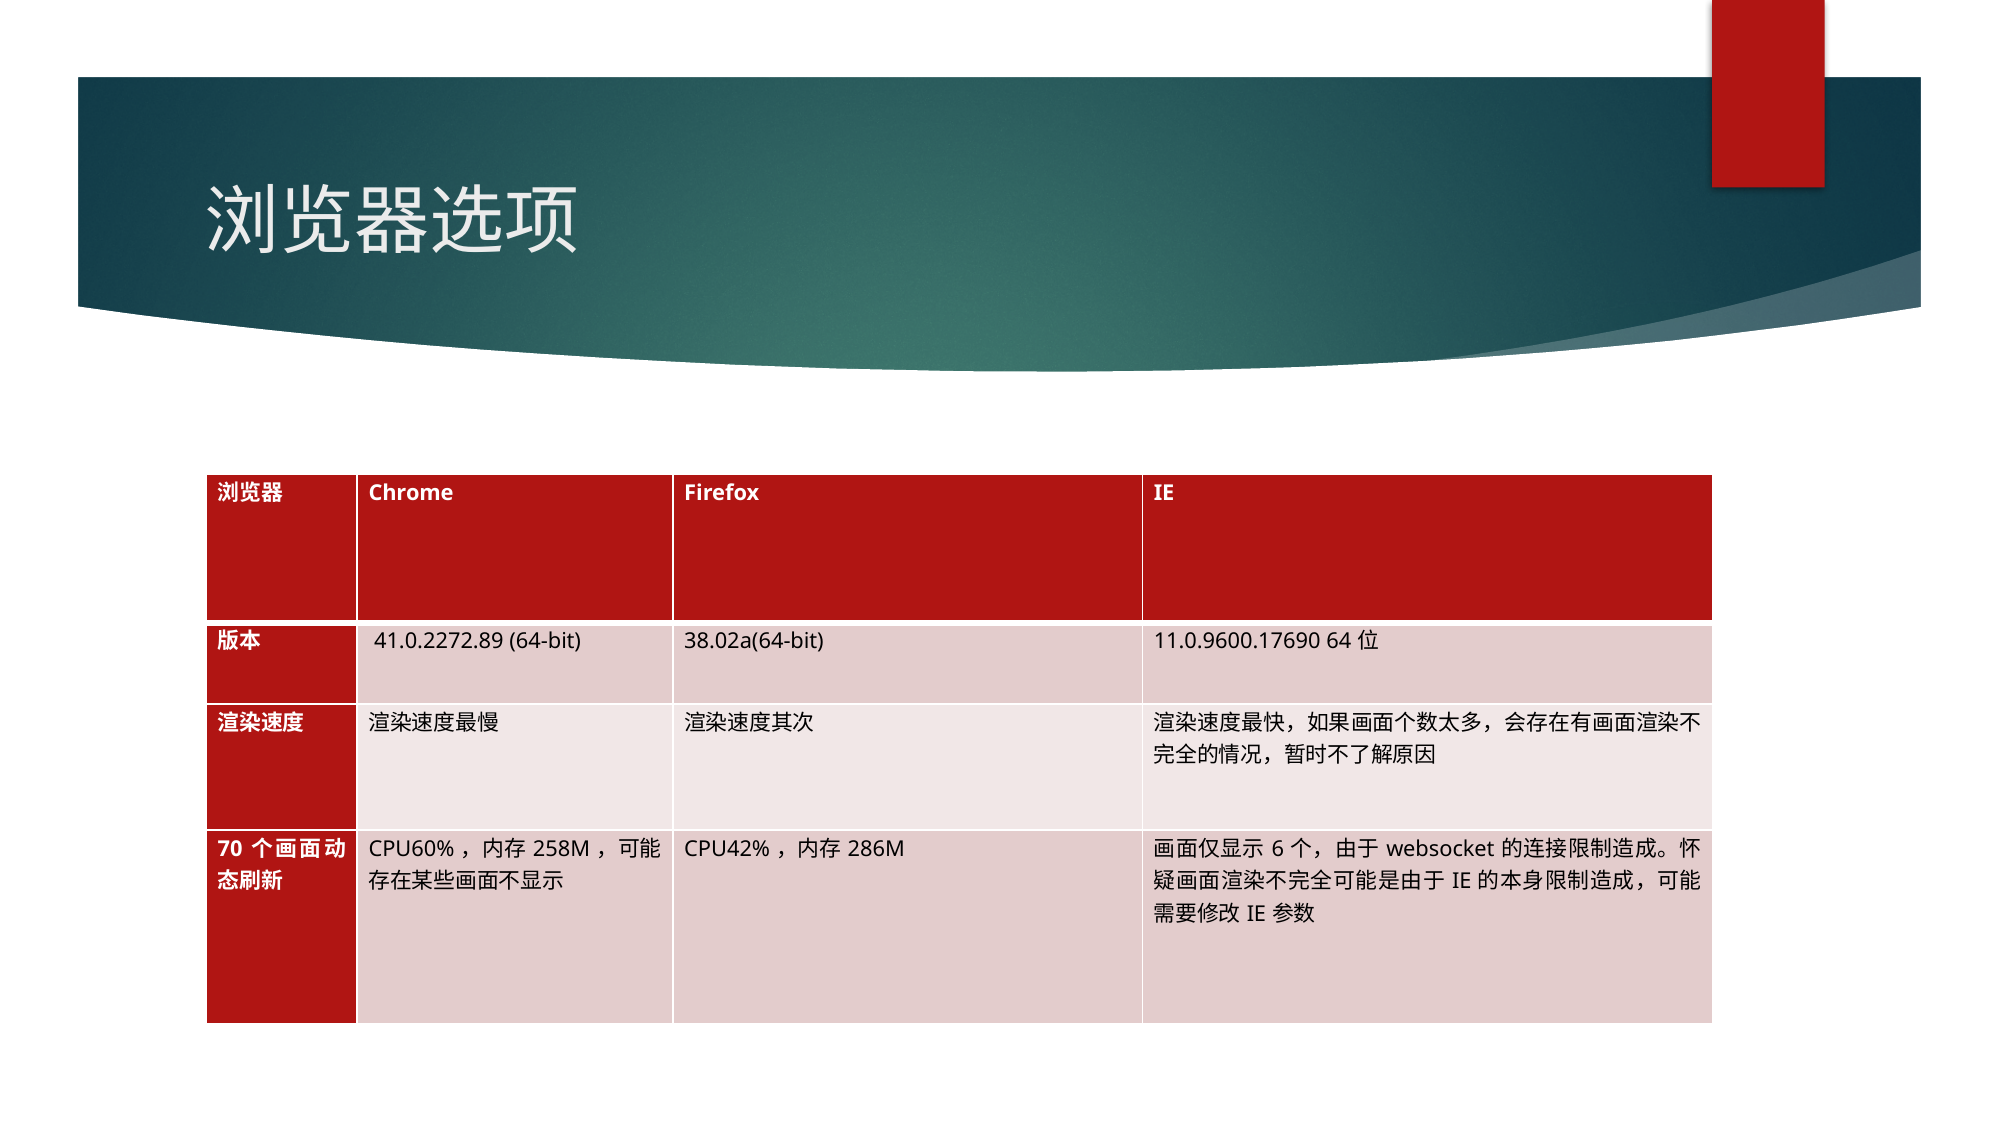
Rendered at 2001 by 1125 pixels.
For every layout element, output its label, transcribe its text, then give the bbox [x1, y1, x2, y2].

table_cell 画面仅显示6个，由于websocket的连接限制造成。怀疑画面渲染不完全可能是由于IE的本身限制造成，可能需要修改IE参数 [1143, 831, 1712, 1023]
table_cell CPU60%，内存258M，可能存在某些画面不显示 [358, 831, 672, 1023]
table_cell 11.0.9600.17690 64位 [1143, 626, 1712, 703]
table_cell 渲染速度其次 [674, 705, 1142, 829]
table_header Chrome [358, 475, 672, 620]
table_cell 70个画面动态刷新 [207, 831, 356, 1023]
table_cell 渲染速度最快，如果画面个数太多，会存在有画面渲染不完全的情况，暂时不了解原因 [1143, 705, 1712, 829]
title 浏览器选项 [189, 159, 1638, 276]
table_cell CPU42%，内存286M [674, 831, 1142, 1023]
table_cell 版本 [207, 626, 356, 703]
table_cell 41.0.2272.89 (64-bit) [358, 626, 672, 703]
table_header IE [1143, 475, 1712, 620]
table_cell 渲染速度最慢 [358, 705, 672, 829]
table_header Firefox [674, 475, 1142, 620]
table_cell 38.02a(64-bit) [674, 626, 1142, 703]
table_cell 渲染速度 [207, 705, 356, 829]
table_header 浏览器 [207, 475, 356, 620]
